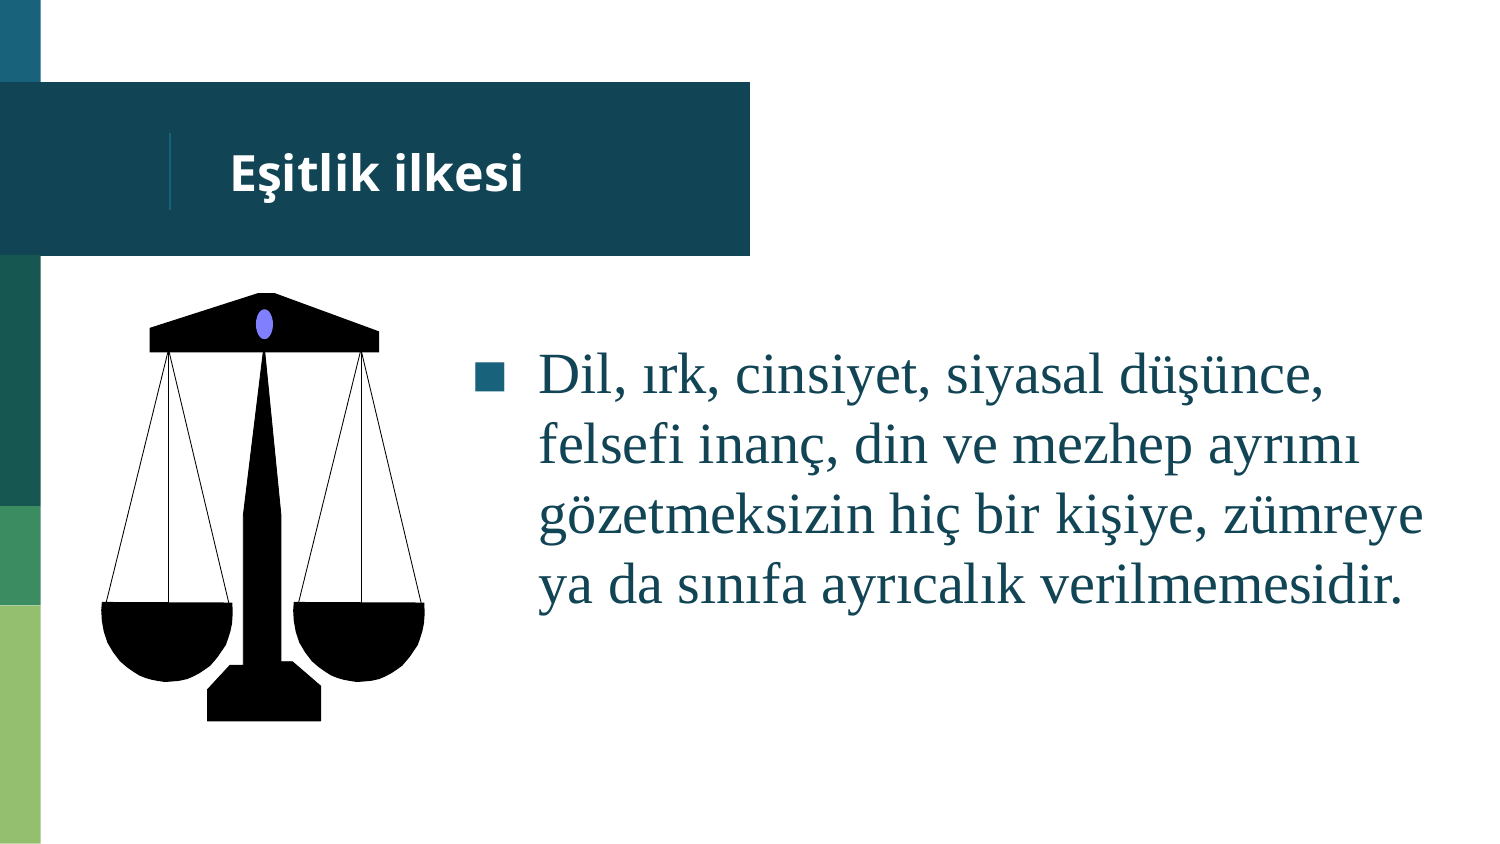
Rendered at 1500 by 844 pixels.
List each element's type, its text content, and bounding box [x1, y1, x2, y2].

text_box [100, 291, 426, 724]
title Eşitlik ilkesi [187, 87, 715, 256]
list Dil, ırk, cinsiyet, siyasal düşünce, felsefi inanç, din ve mezhep ayrımı gözetmeksizin hiç bir kişiye, zümreye ya da sınıfa ayrıcalık verilmemesidir. [448, 327, 1500, 682]
